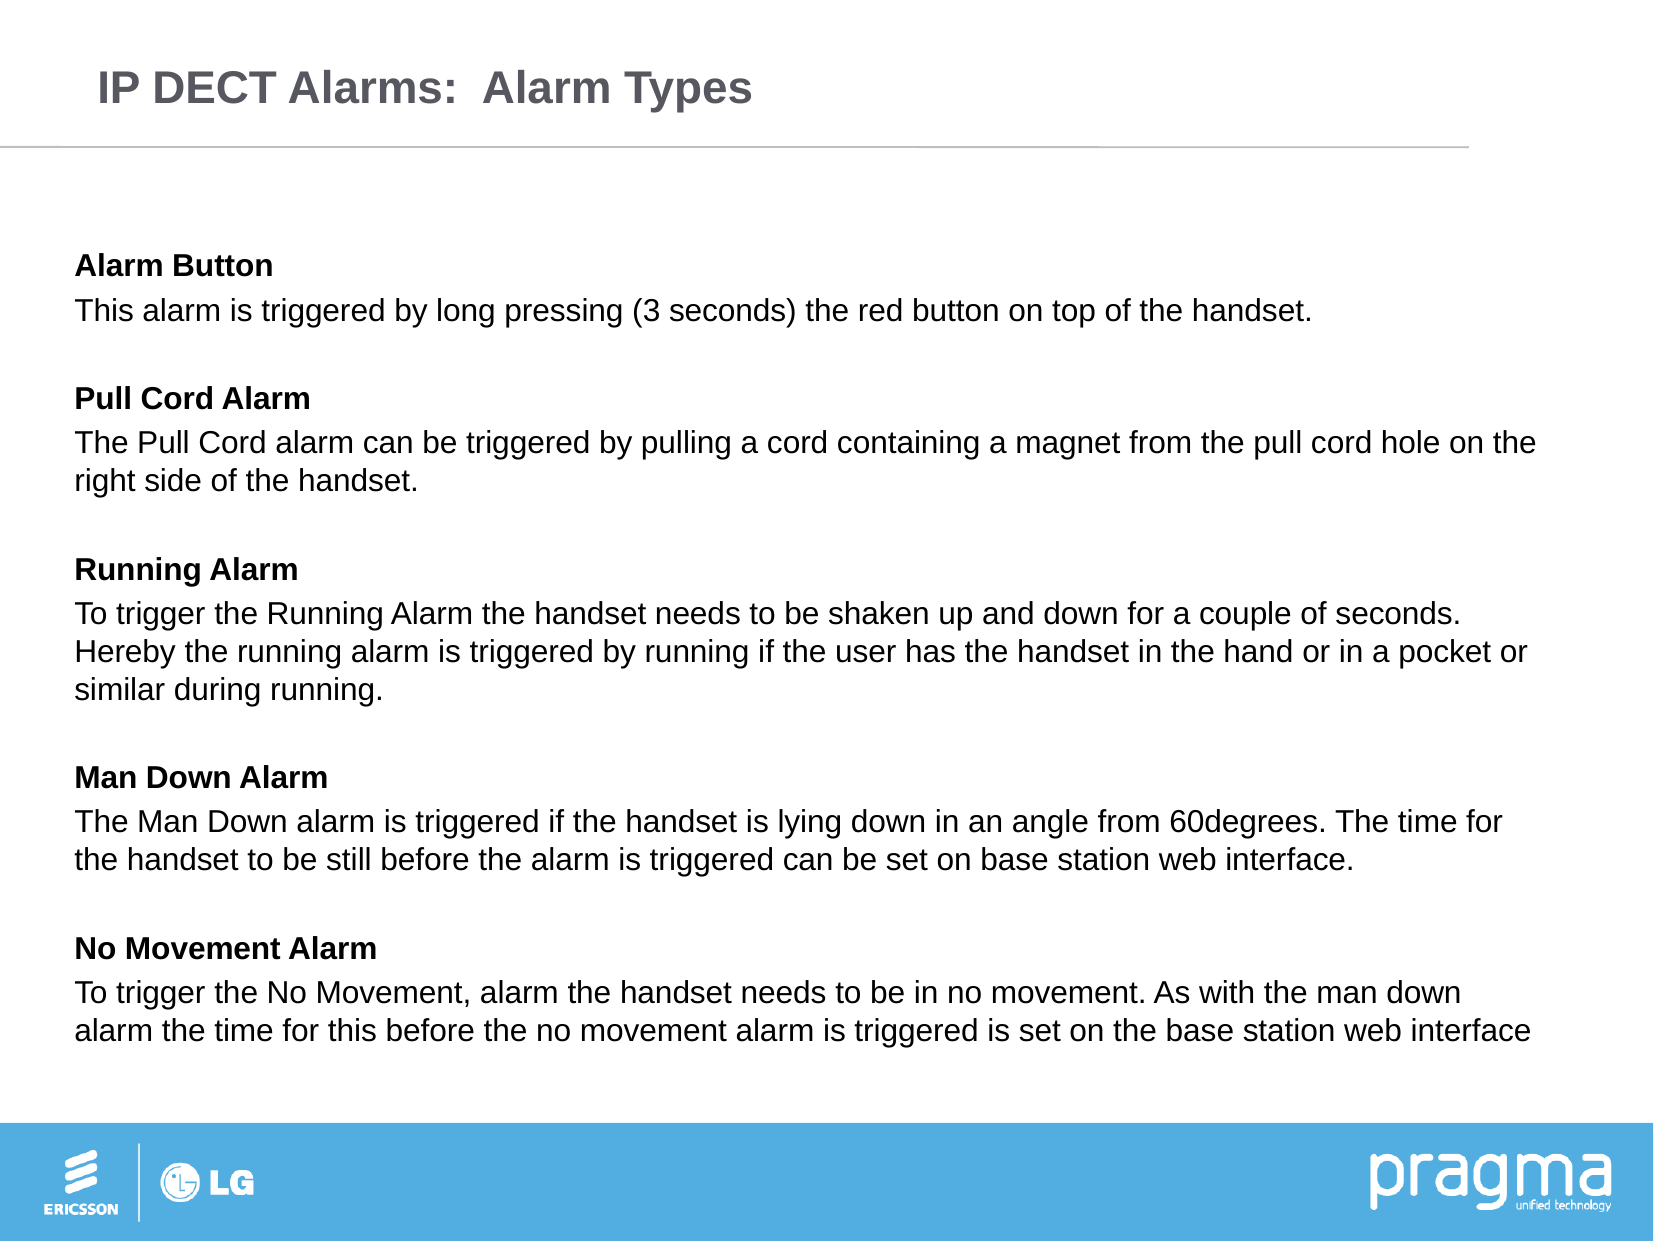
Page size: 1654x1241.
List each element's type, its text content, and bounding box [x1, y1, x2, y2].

picture [0, 3, 1654, 1241]
list Alarm Button This alarm is triggered by long pressing (3 seconds) the red button on top of the handset. Pull Cord Alarm The Pull Cord alarm can be triggered by pulling a cord containing a magnet from the pull cord hole on the right side of the handset. Running Alarm To trigger the Running Alarm the handset needs to be shaken up and down for a couple of seconds. Hereby the running alarm is triggered by running if the user has the handset in the hand or in a pocket or similar during running. Man Down Alarm The Man Down alarm is triggered if the handset is lying down in an angle from 60degrees. The time for the handset to be still before the alarm is triggered can be set on base station web interface. No Movement Alarm To trigger the No Movement, alarm the handset needs to be in no movement. As with the man down alarm the time for this before the no movement alarm is triggered is set on the base station web interface [59, 195, 1564, 1076]
title IP DECT Alarms: Alarm Types [82, 50, 1564, 139]
